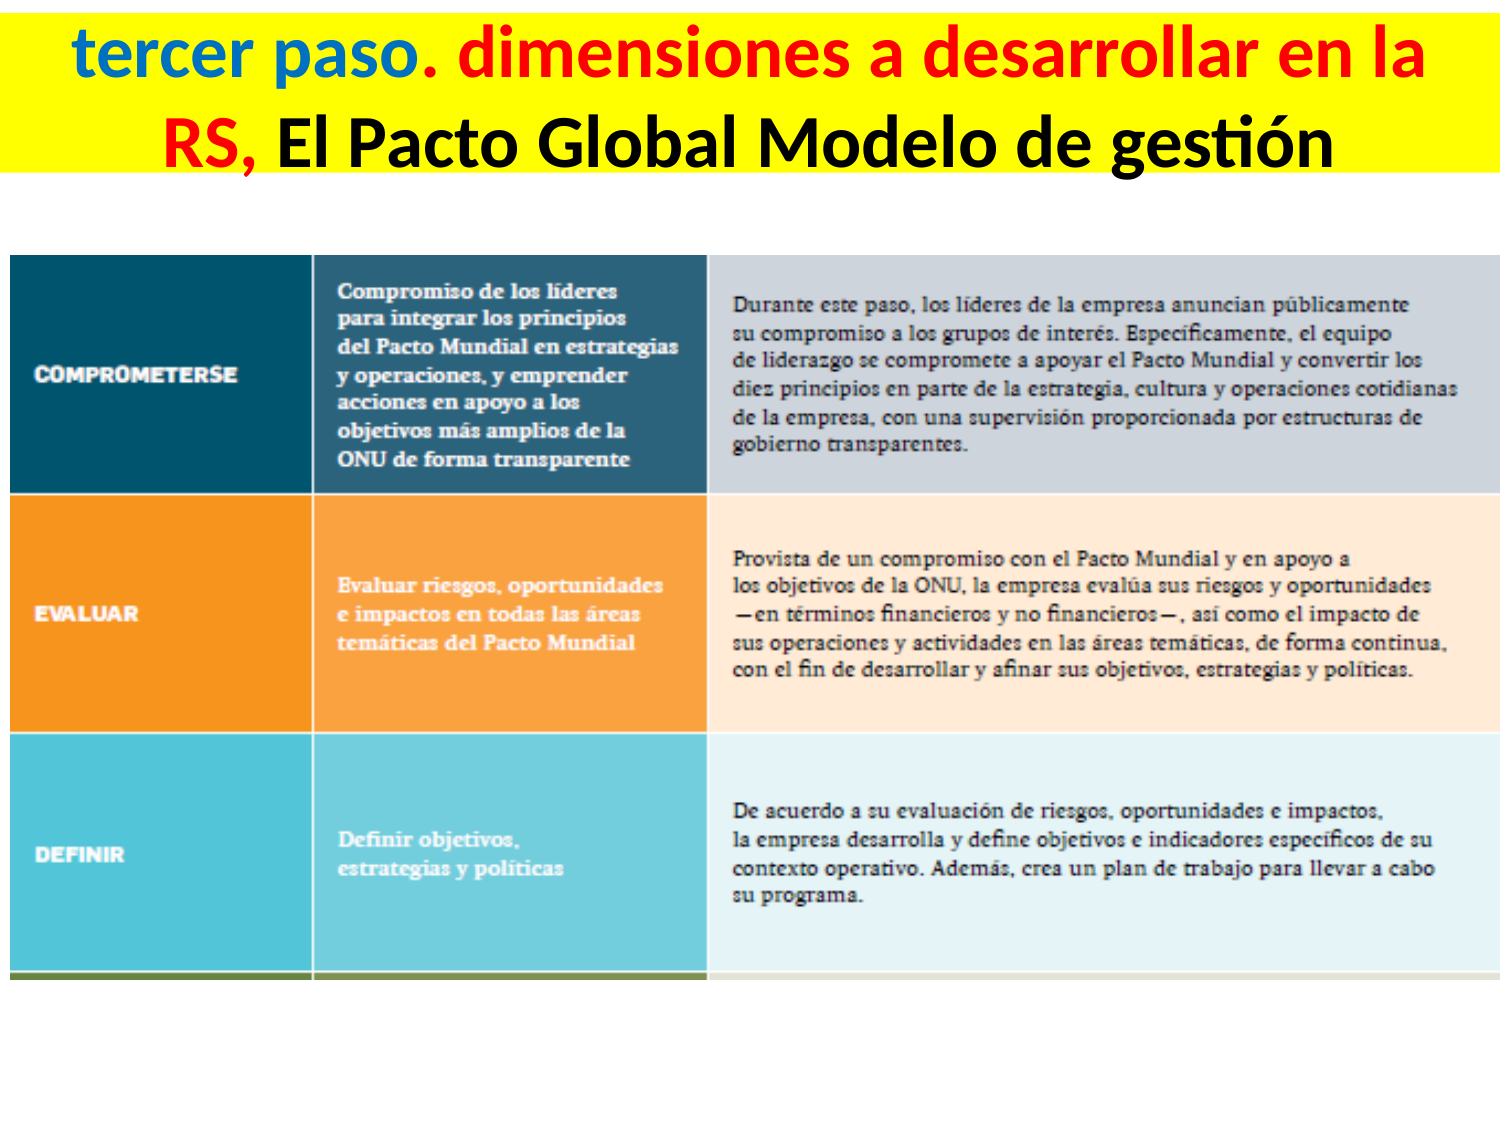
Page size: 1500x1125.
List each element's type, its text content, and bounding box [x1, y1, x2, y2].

picture [34, 365, 239, 383]
title tercer paso. dimensiones a desarrollar en la RS, El Pacto Global Modelo de gestión [0, 13, 1500, 173]
picture [10, 255, 1500, 980]
